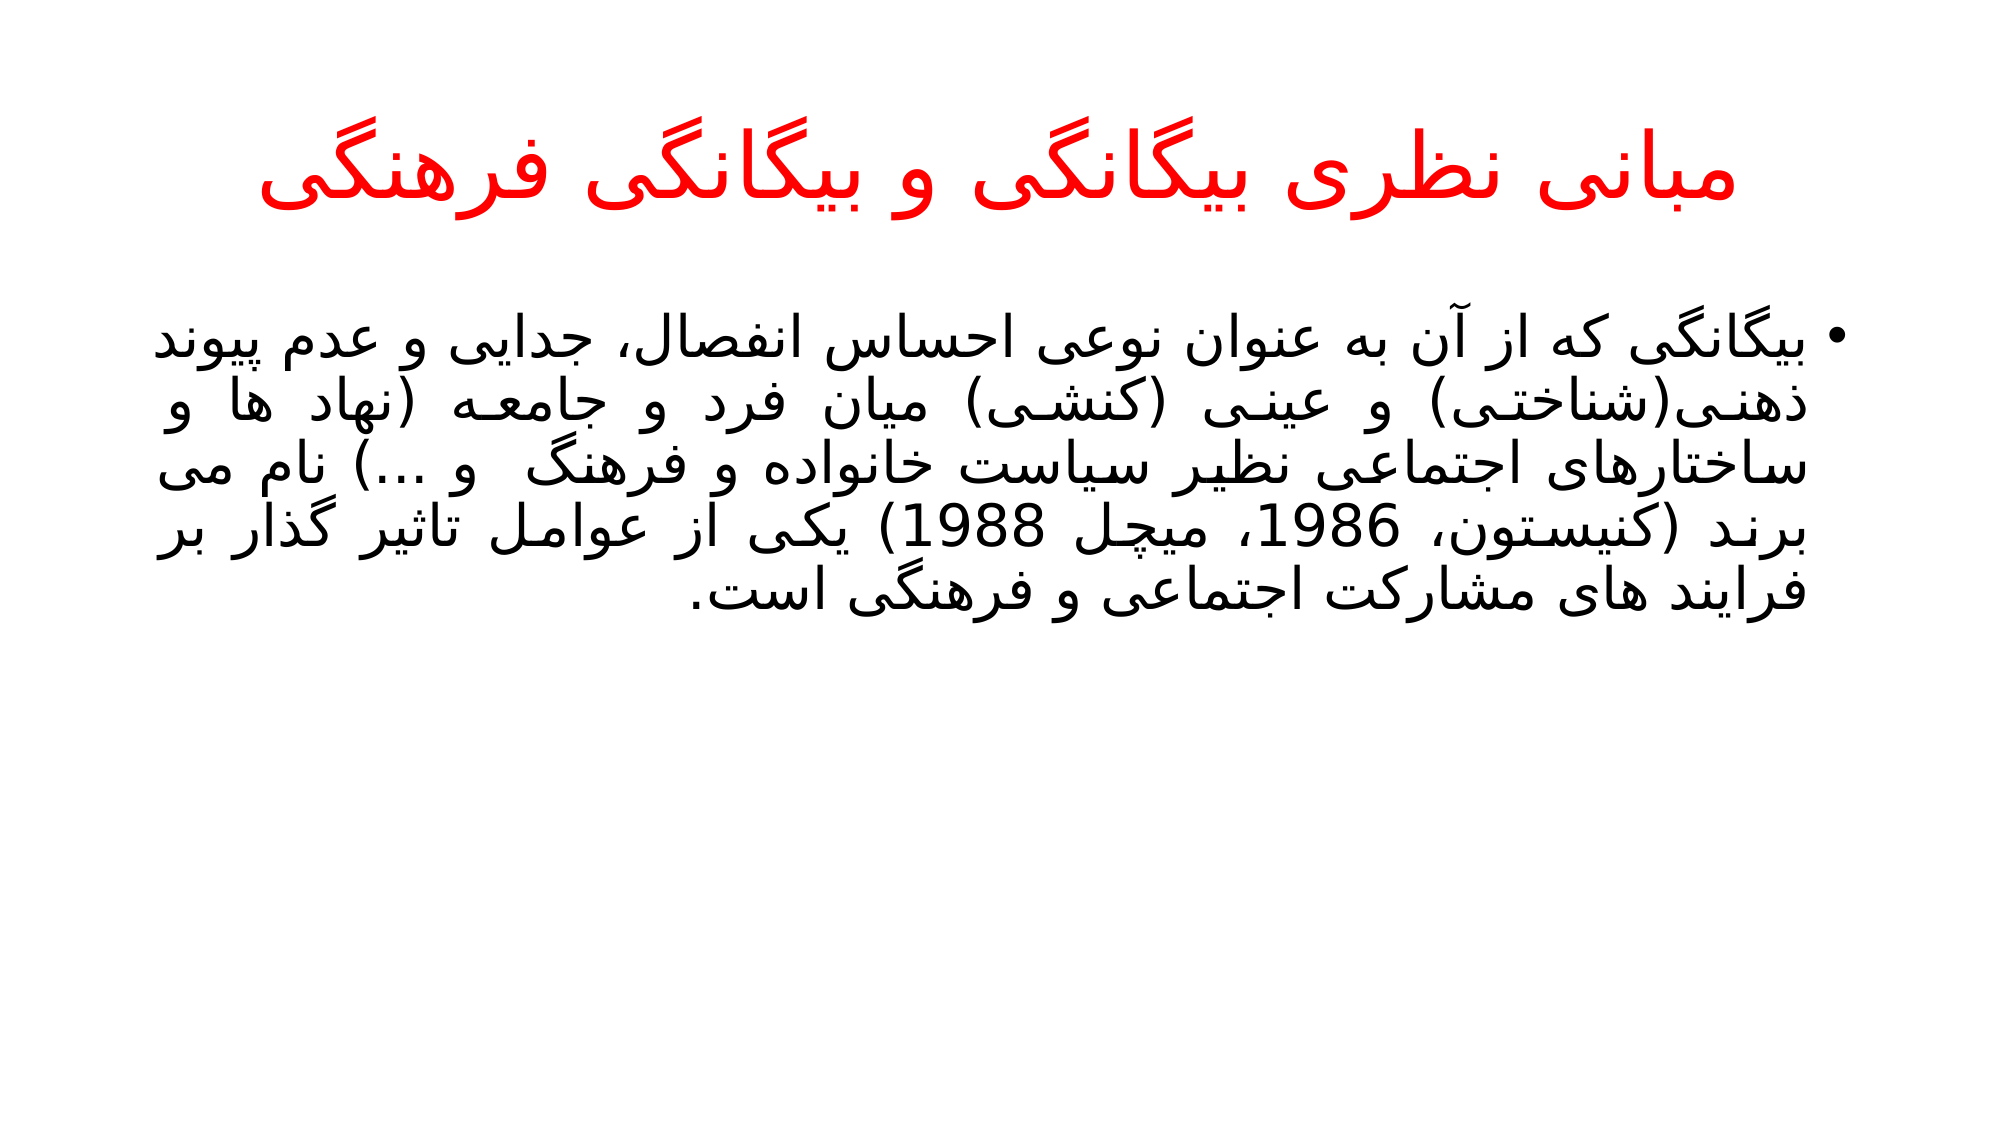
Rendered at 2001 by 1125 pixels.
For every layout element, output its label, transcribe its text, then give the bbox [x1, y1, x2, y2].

list بیگانگی که از آن به عنوان نوعی احساس انفصال، جدایی و عدم پیوند ذهنی(شناختی) و عینی (کنشی) میان فرد و جامعه (نهاد ها و ساختارهای اجتماعی نظیر سیاست خانواده و فرهنگ و ...) نام می برند (کنیستون، 1986، میچل 1988) یکی از عوامل تاثیر گذار بر فرایند های مشارکت اجتماعی و فرهنگی است. [137, 299, 1863, 1014]
title مبانی نظری بیگانگی و بیگانگی فرهنگی [137, 59, 1863, 278]
